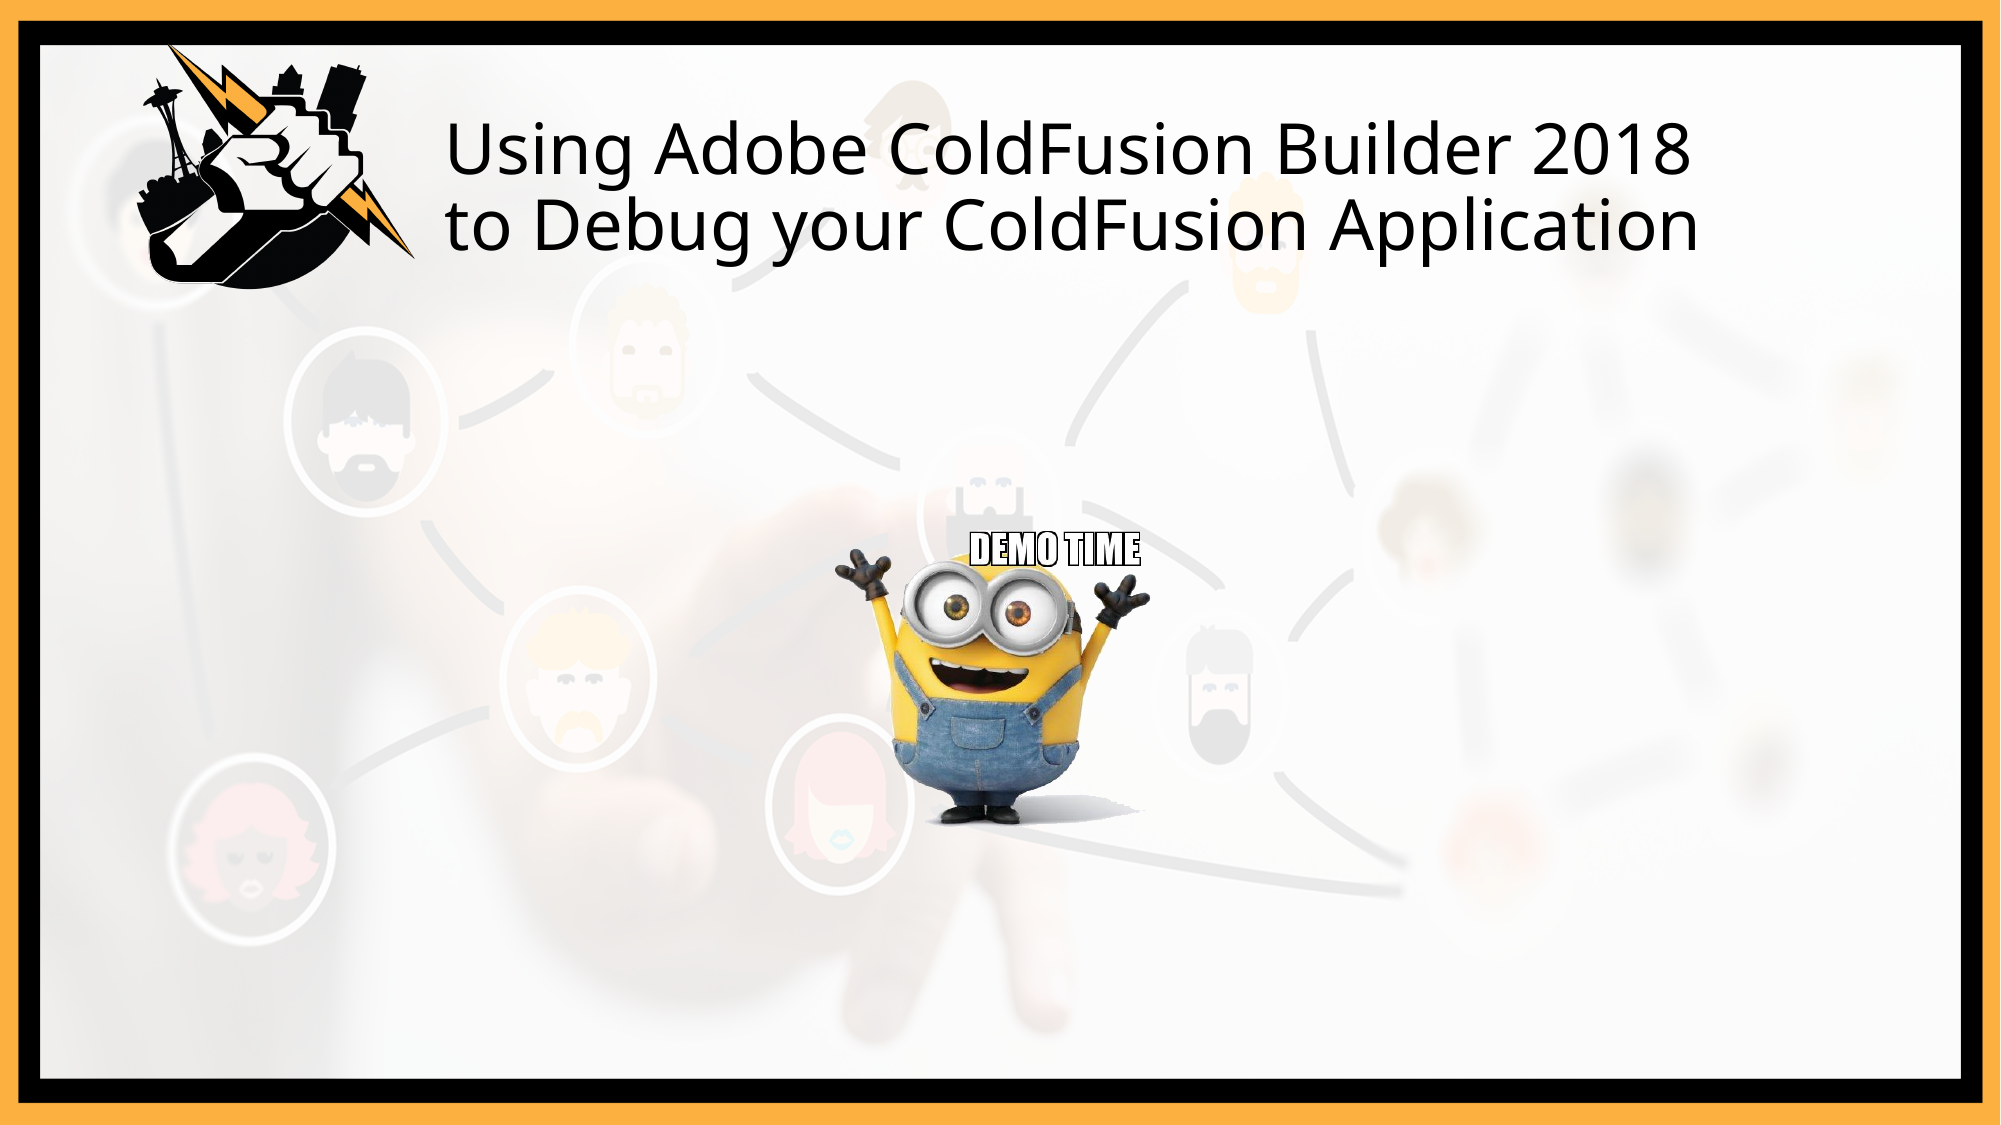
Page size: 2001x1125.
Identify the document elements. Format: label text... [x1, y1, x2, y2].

picture [0, 0, 2001, 1125]
title Using Adobe ColdFusion Builder 2018 to Debug your ColdFusion Application [429, 81, 1761, 299]
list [827, 520, 1173, 836]
